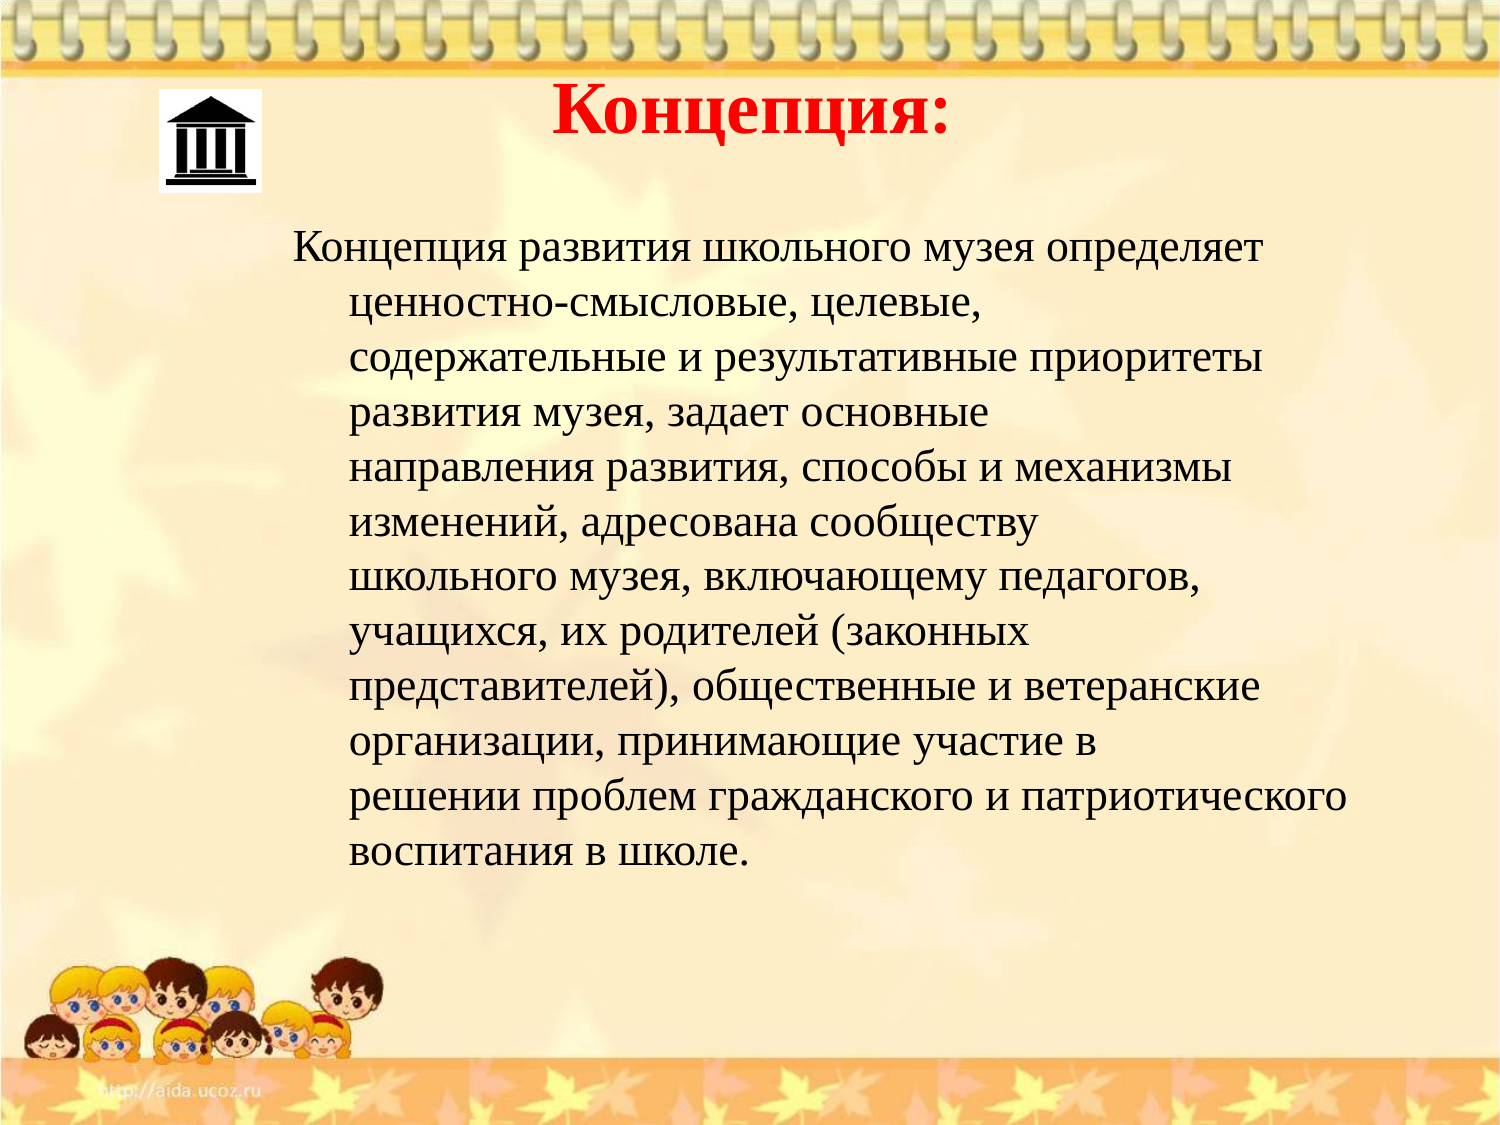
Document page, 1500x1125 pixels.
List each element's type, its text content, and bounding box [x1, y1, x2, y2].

title Концепция: [76, 90, 1427, 209]
picture [0, 0, 1500, 1125]
list Концепция развития школьного музея определяет ценностно-смысловые, целевые, содержательные и результативные приоритеты развития музея, задает основные направления развития, способы и механизмы изменений, адресована сообществу школьного музея, включающему педагогов, учащихся, их родителей (законных представителей), общественные и ветеранские организации, принимающие участие в решении проблем гражданского и патриотического воспитания в школе. [277, 208, 1427, 1071]
